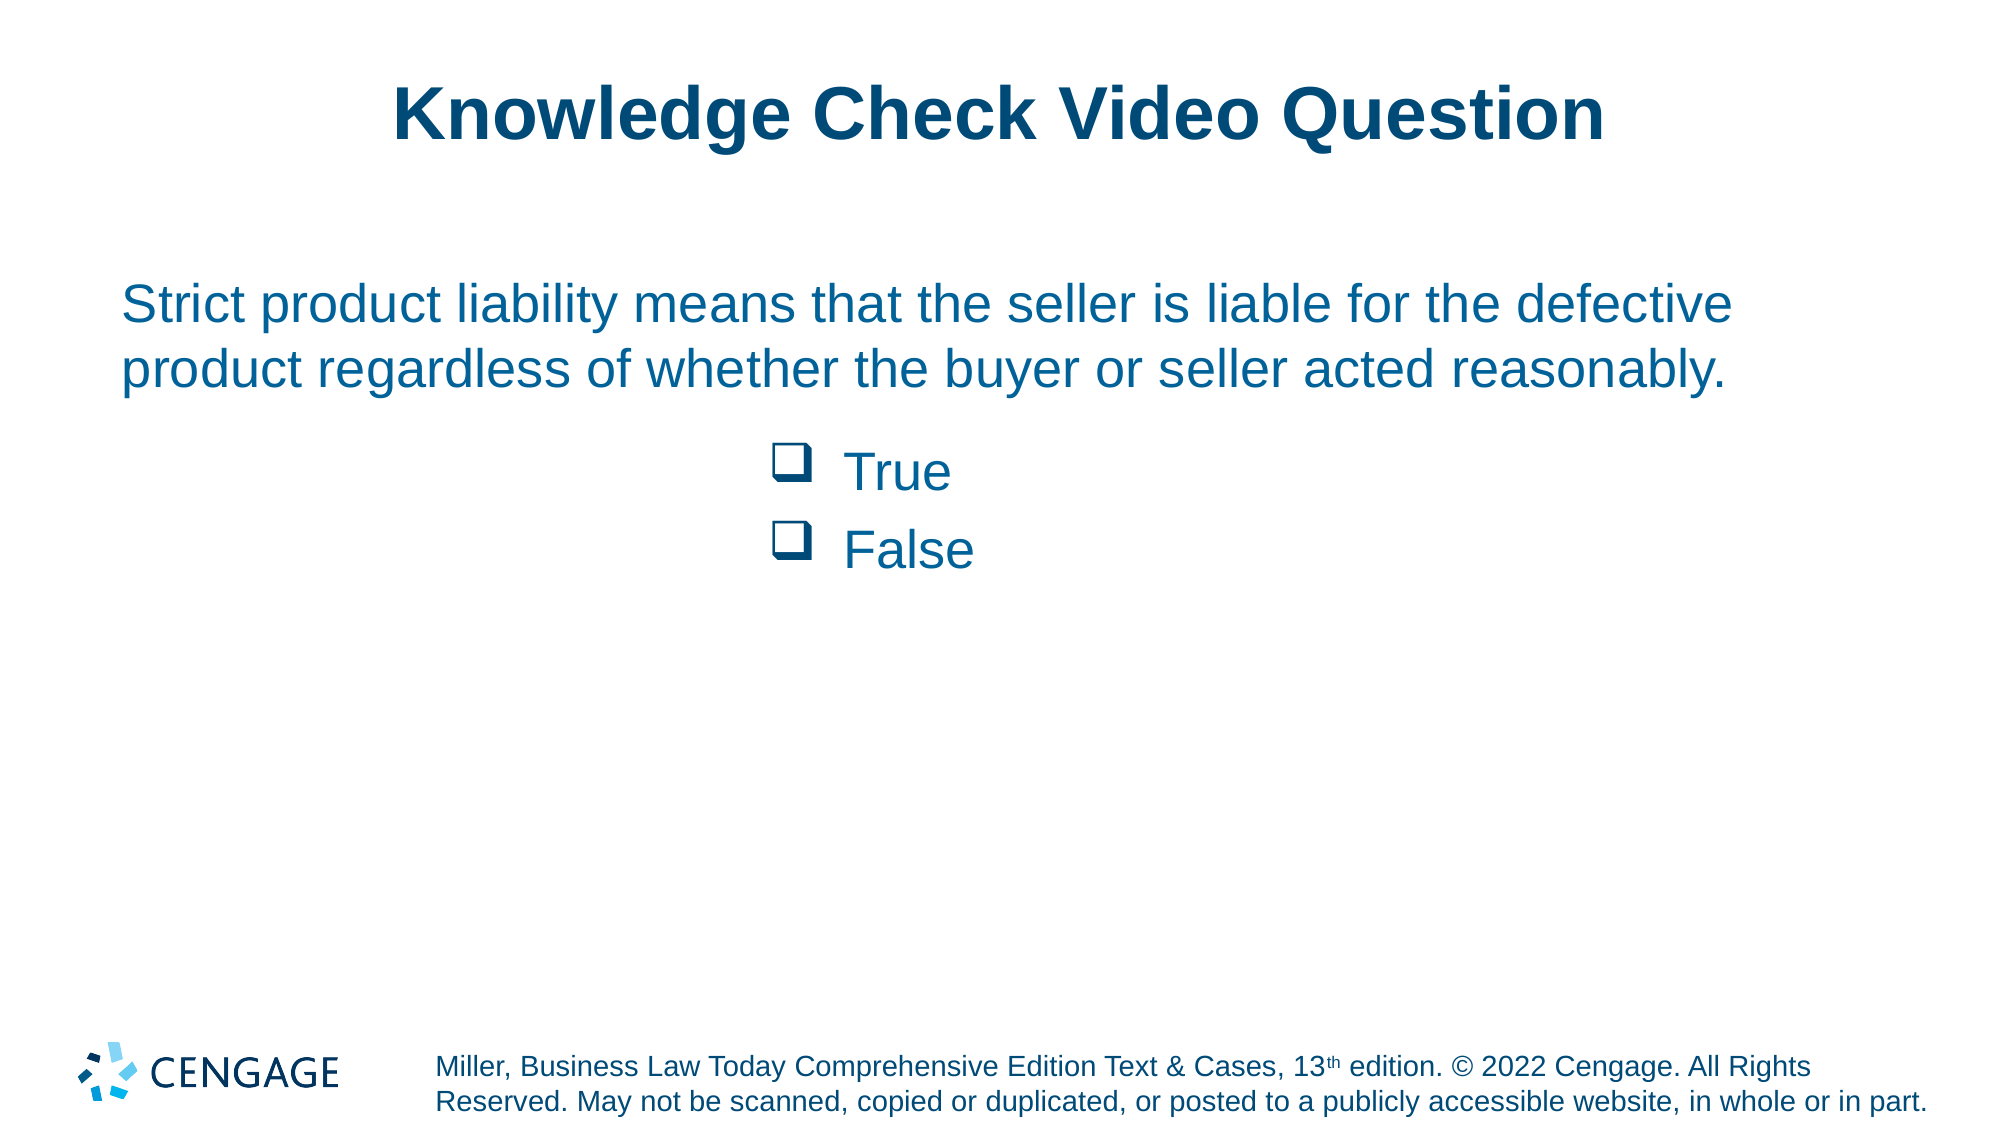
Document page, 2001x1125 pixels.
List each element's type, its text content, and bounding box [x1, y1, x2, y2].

picture [78, 1042, 338, 1101]
title Knowledge Check Video Question [137, 59, 1863, 171]
list Strict product liability means that the seller is liable for the defective product regardless of whether the buyer or seller acted reasonably. True False [121, 268, 1880, 990]
